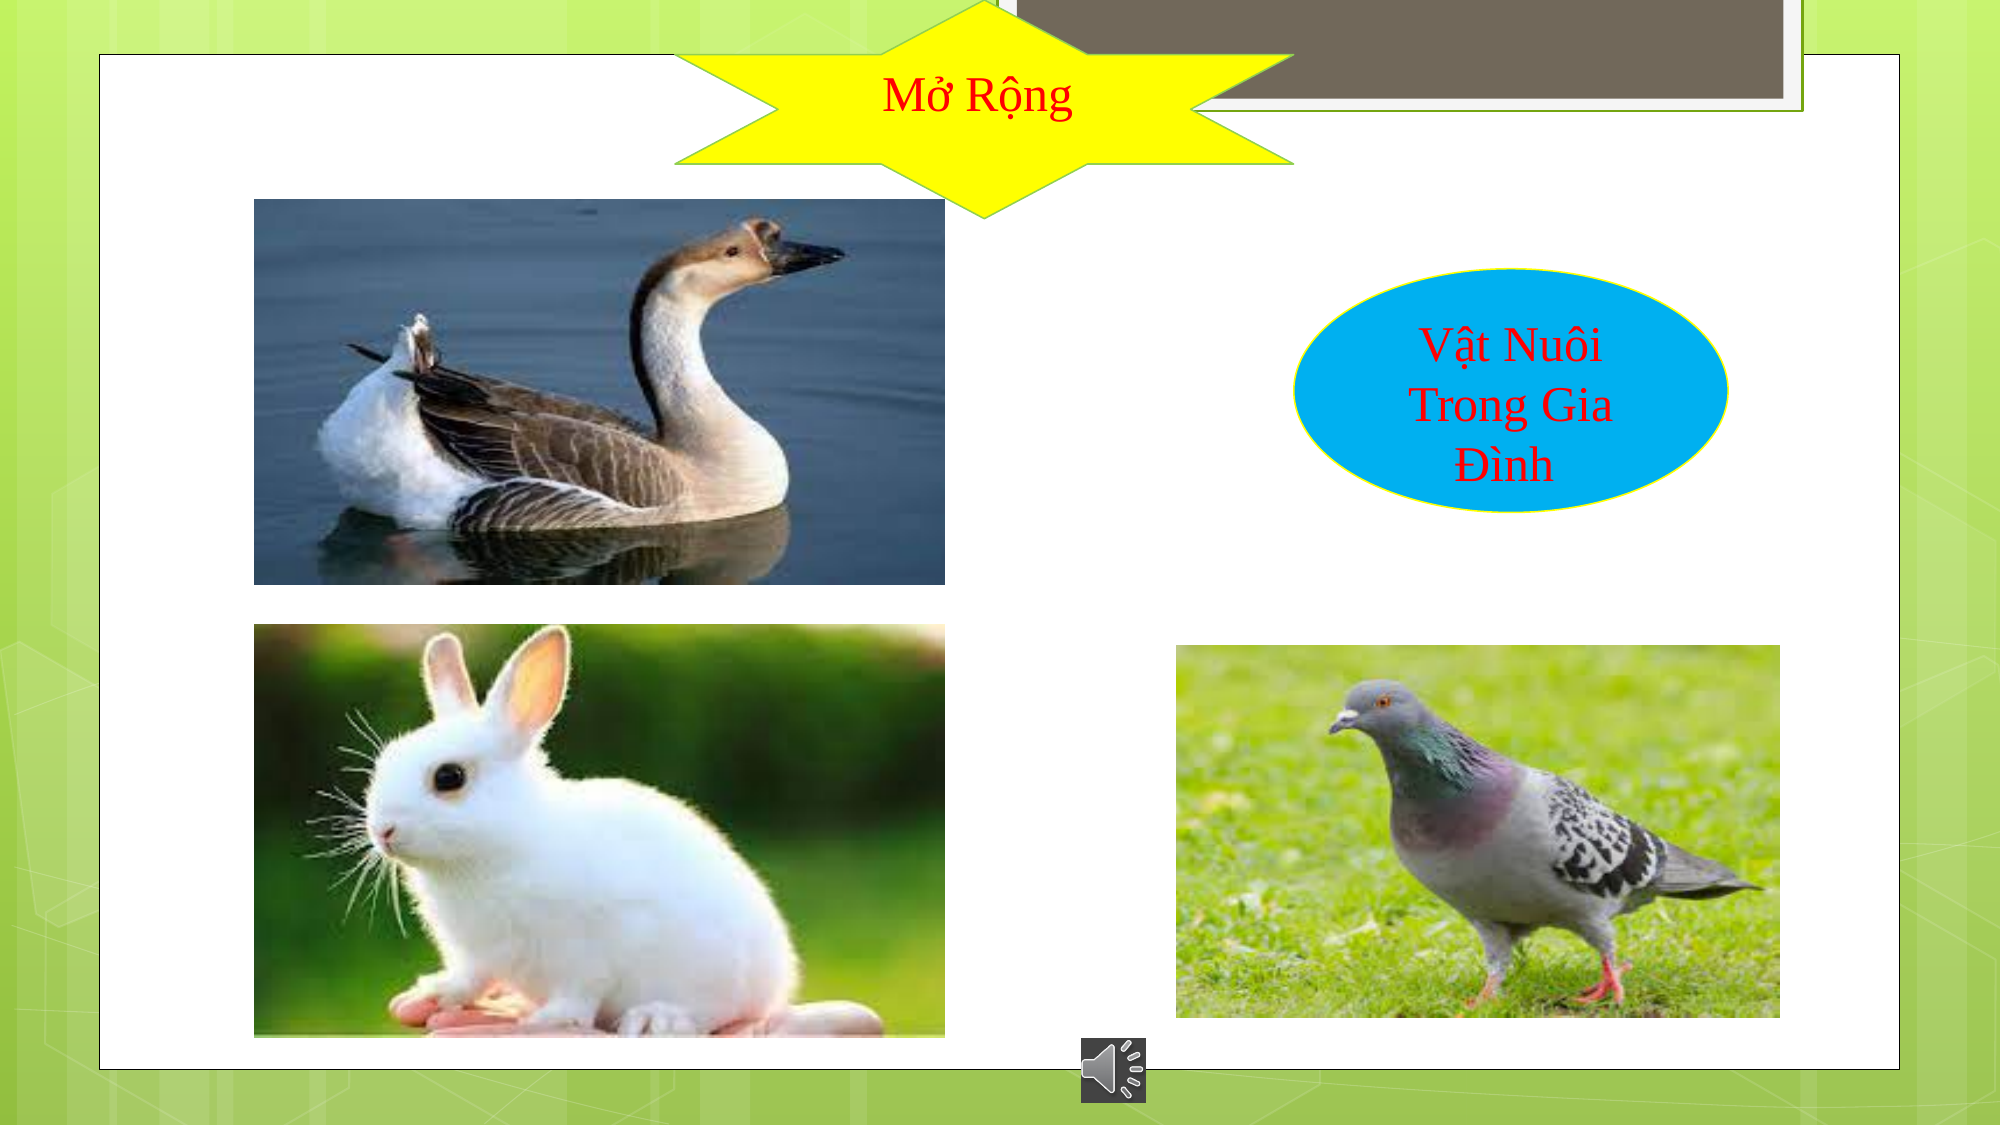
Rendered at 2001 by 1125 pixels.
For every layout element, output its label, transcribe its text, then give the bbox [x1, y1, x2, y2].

picture [254, 199, 945, 585]
picture [1176, 644, 1780, 1018]
picture [254, 624, 945, 1038]
text_box Mở Rộng [674, 0, 1294, 219]
picture [1080, 1037, 1148, 1105]
text_box Vật Nuôi Trong Gia Đình [1293, 268, 1729, 513]
